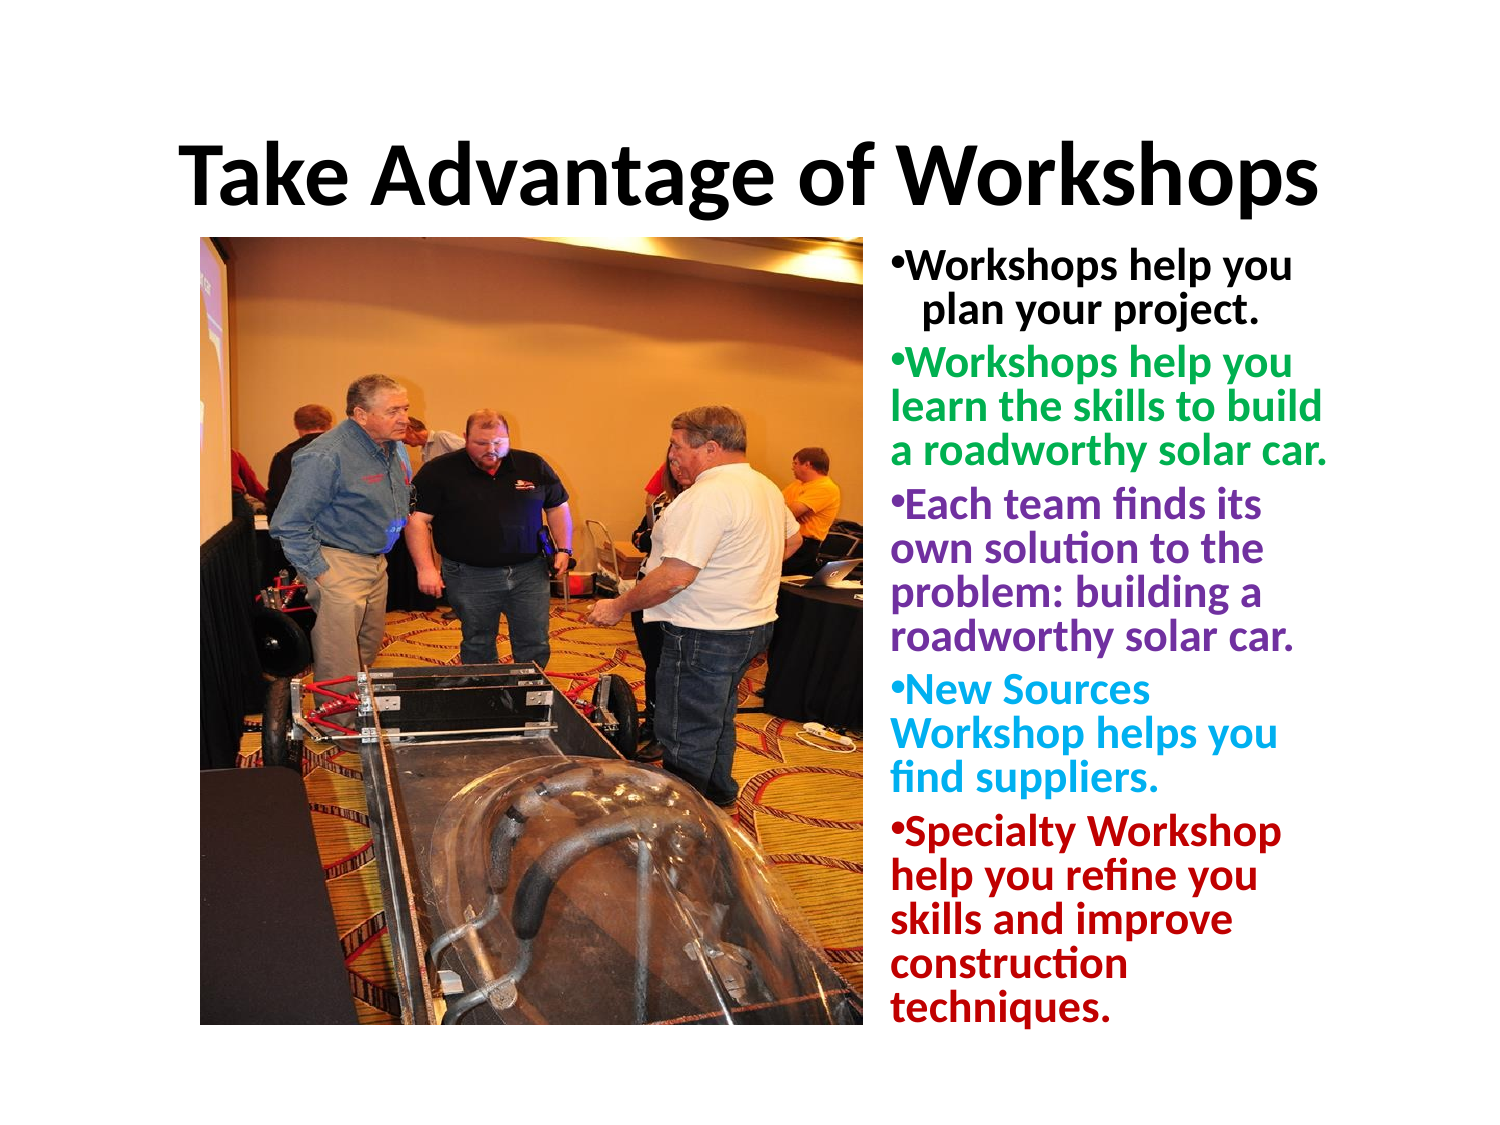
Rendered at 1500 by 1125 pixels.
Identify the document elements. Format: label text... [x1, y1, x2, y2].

subtitle Workshops help you plan your project. Workshops help you learn the skills to build a roadworthy solar car. Each team finds its own solution to the problem: building a roadworthy solar car. New Sources Workshop helps you find suppliers. Specialty Workshop help you refine you skills and improve construction techniques. [874, 237, 1351, 1076]
title Take Advantage of Workshops [112, 62, 1388, 276]
picture [199, 237, 863, 1026]
